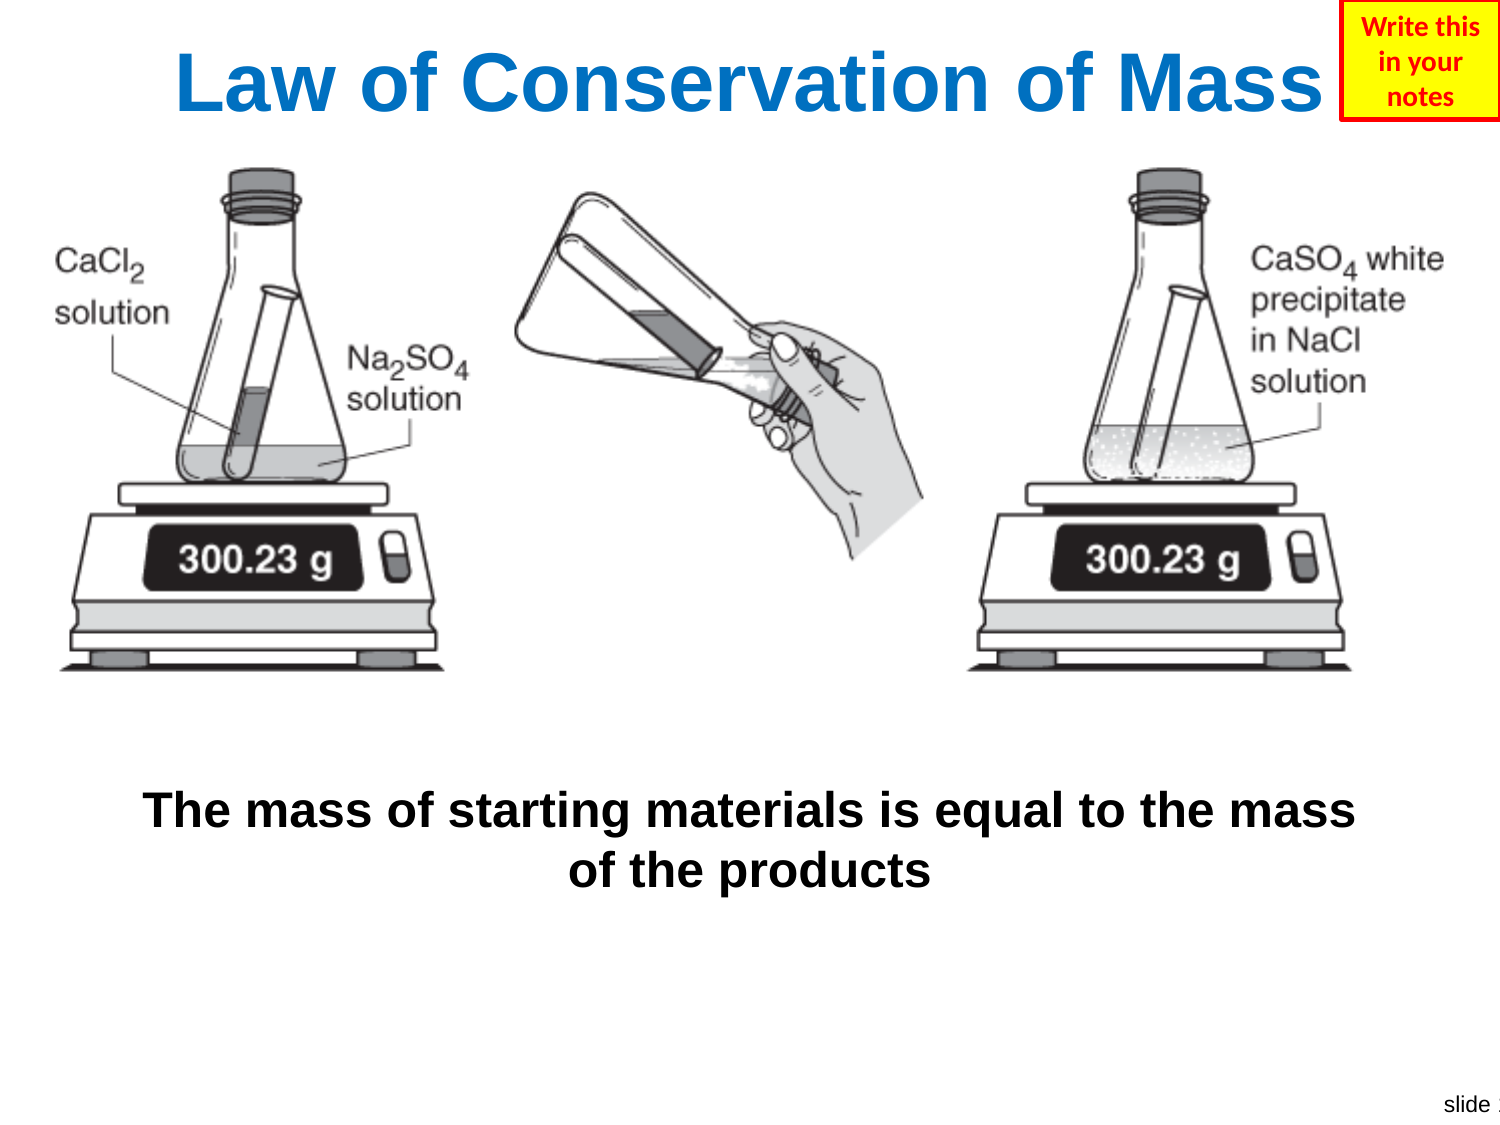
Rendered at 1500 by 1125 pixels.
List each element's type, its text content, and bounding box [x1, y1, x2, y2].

title Law of Conservation of Mass [30, 18, 1470, 139]
text_box Write this in your notes [1341, 0, 1500, 120]
text_box The mass of starting materials is equal to the mass of the products [118, 769, 1382, 905]
picture [504, 166, 1446, 674]
picture [54, 166, 487, 674]
